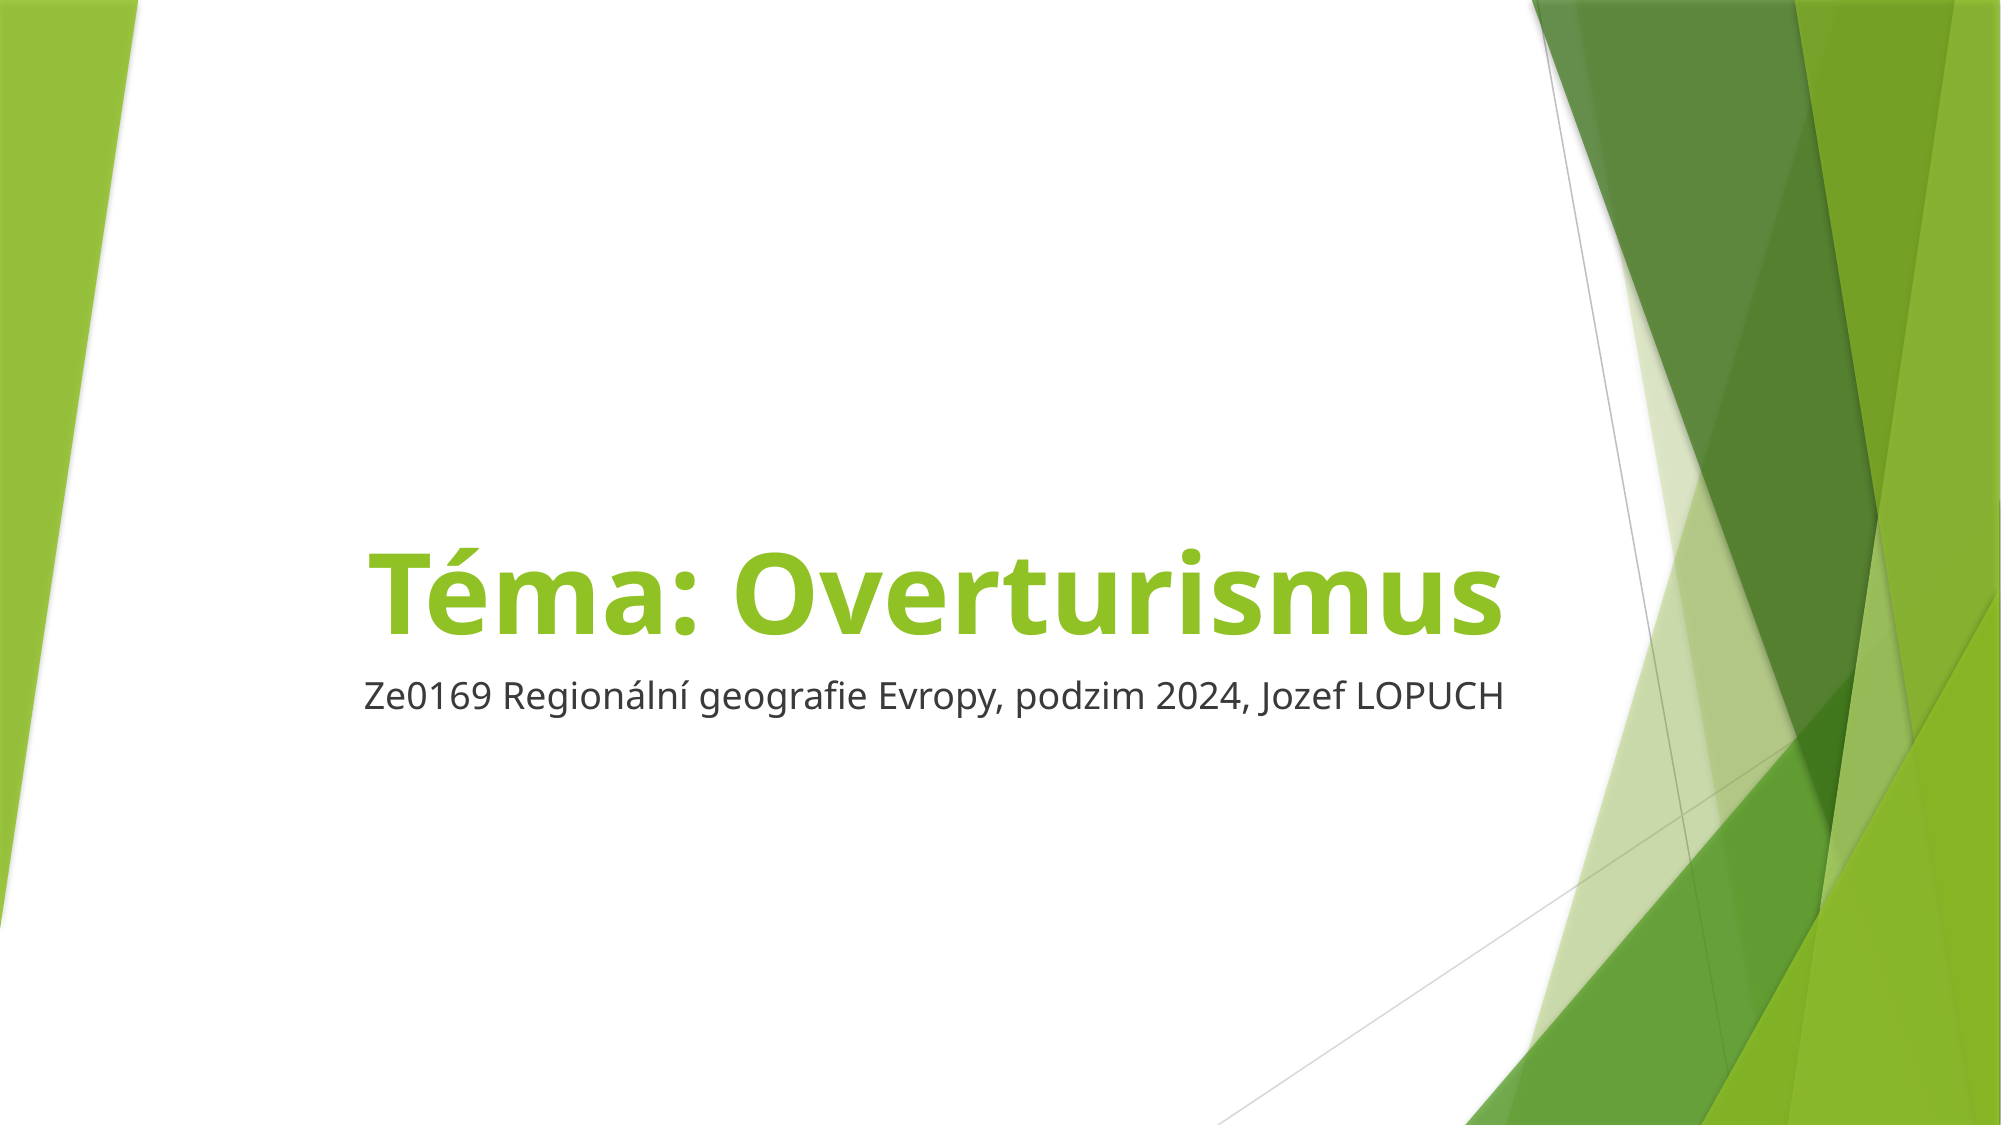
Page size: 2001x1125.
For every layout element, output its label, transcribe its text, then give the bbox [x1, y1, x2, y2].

subtitle Ze0169 Regionální geografie Evropy, podzim 2024, Jozef LOPUCH [247, 664, 1522, 845]
title Téma: Overturismus [247, 394, 1522, 664]
